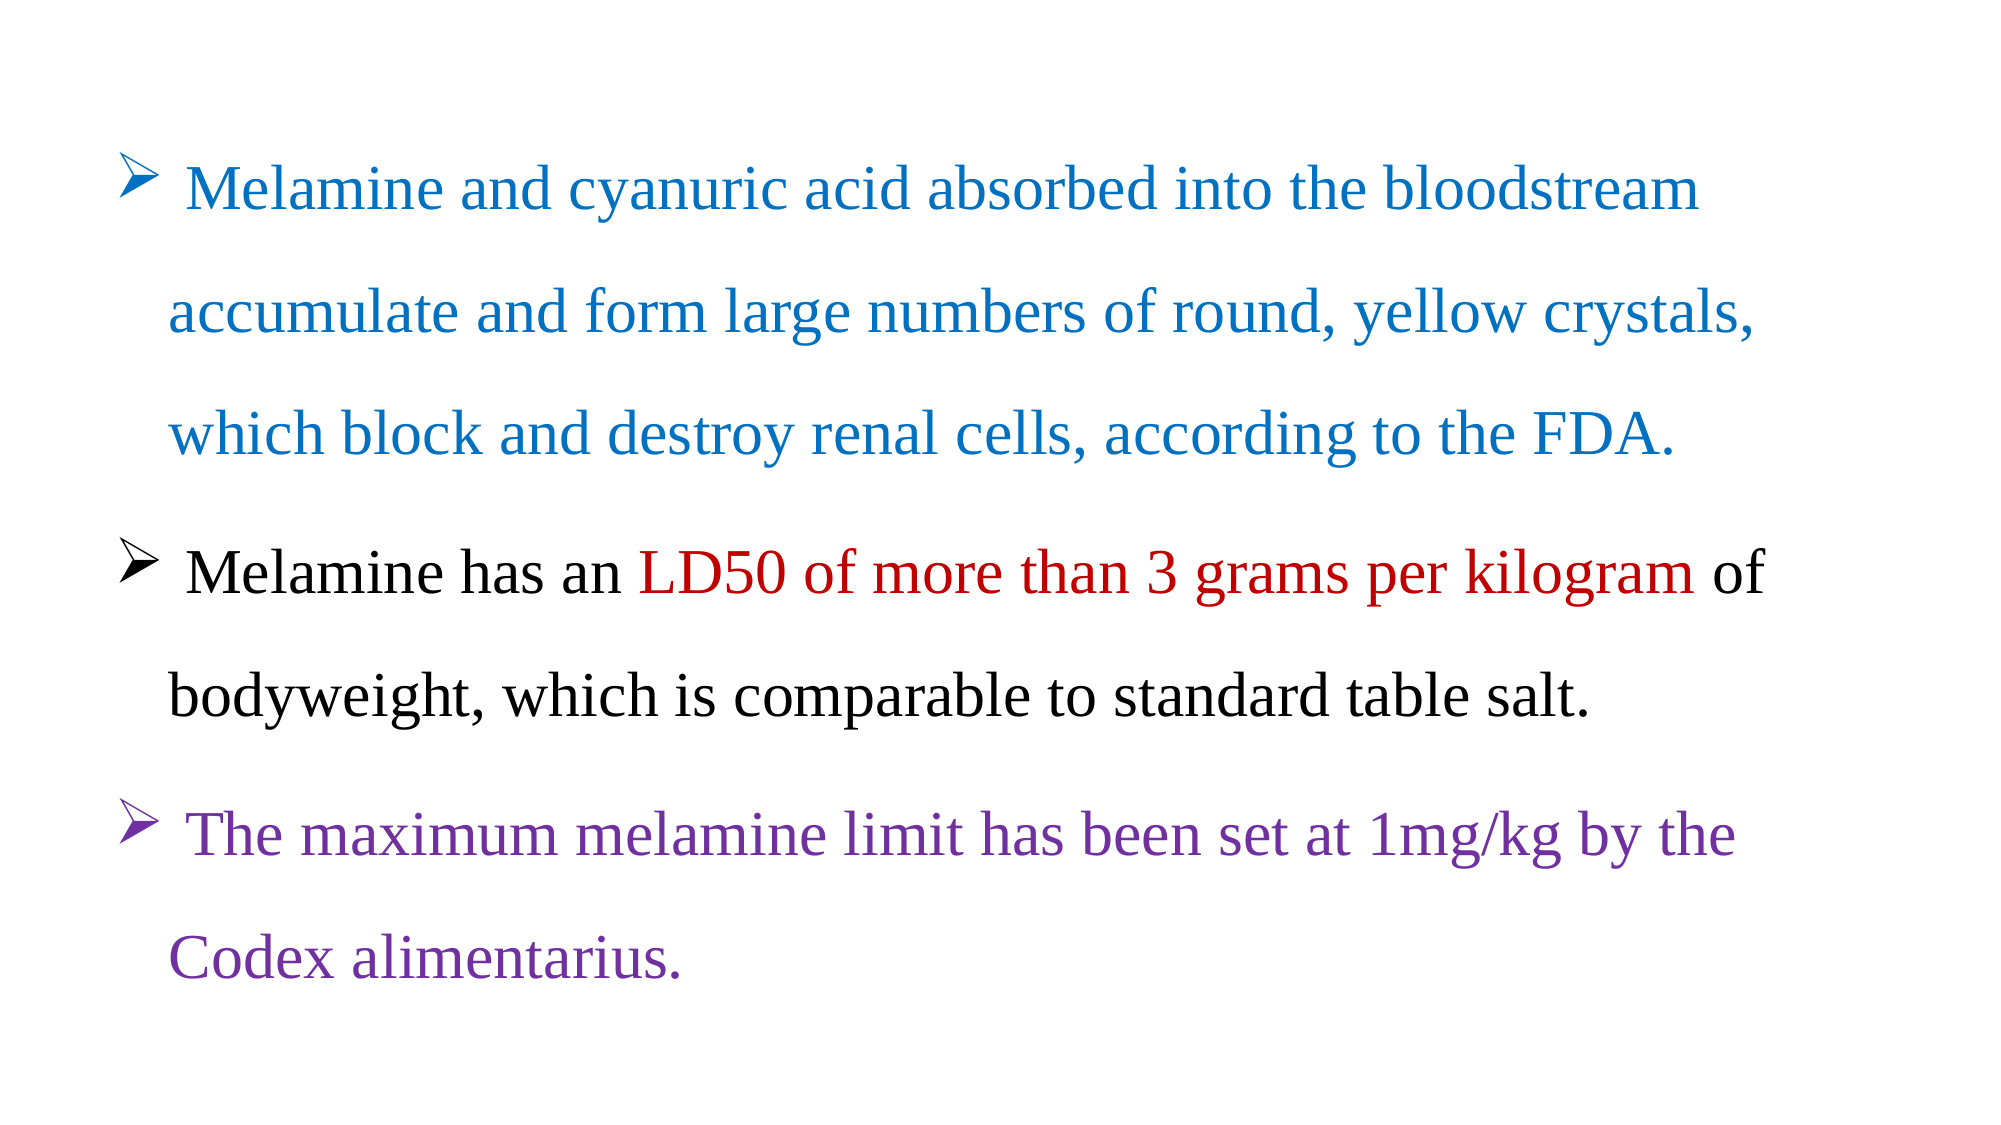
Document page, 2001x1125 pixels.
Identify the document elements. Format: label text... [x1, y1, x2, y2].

list Melamine and cyanuric acid absorbed into the bloodstream accumulate and form large numbers of round, yellow crystals, which block and destroy renal cells, according to the FDA. Melamine has an LD50 of more than 3 grams per kilogram of bodyweight, which is comparable to standard table salt. The maximum melamine limit has been set at 1mg/kg by the Codex alimentarius. [99, 91, 1900, 1005]
